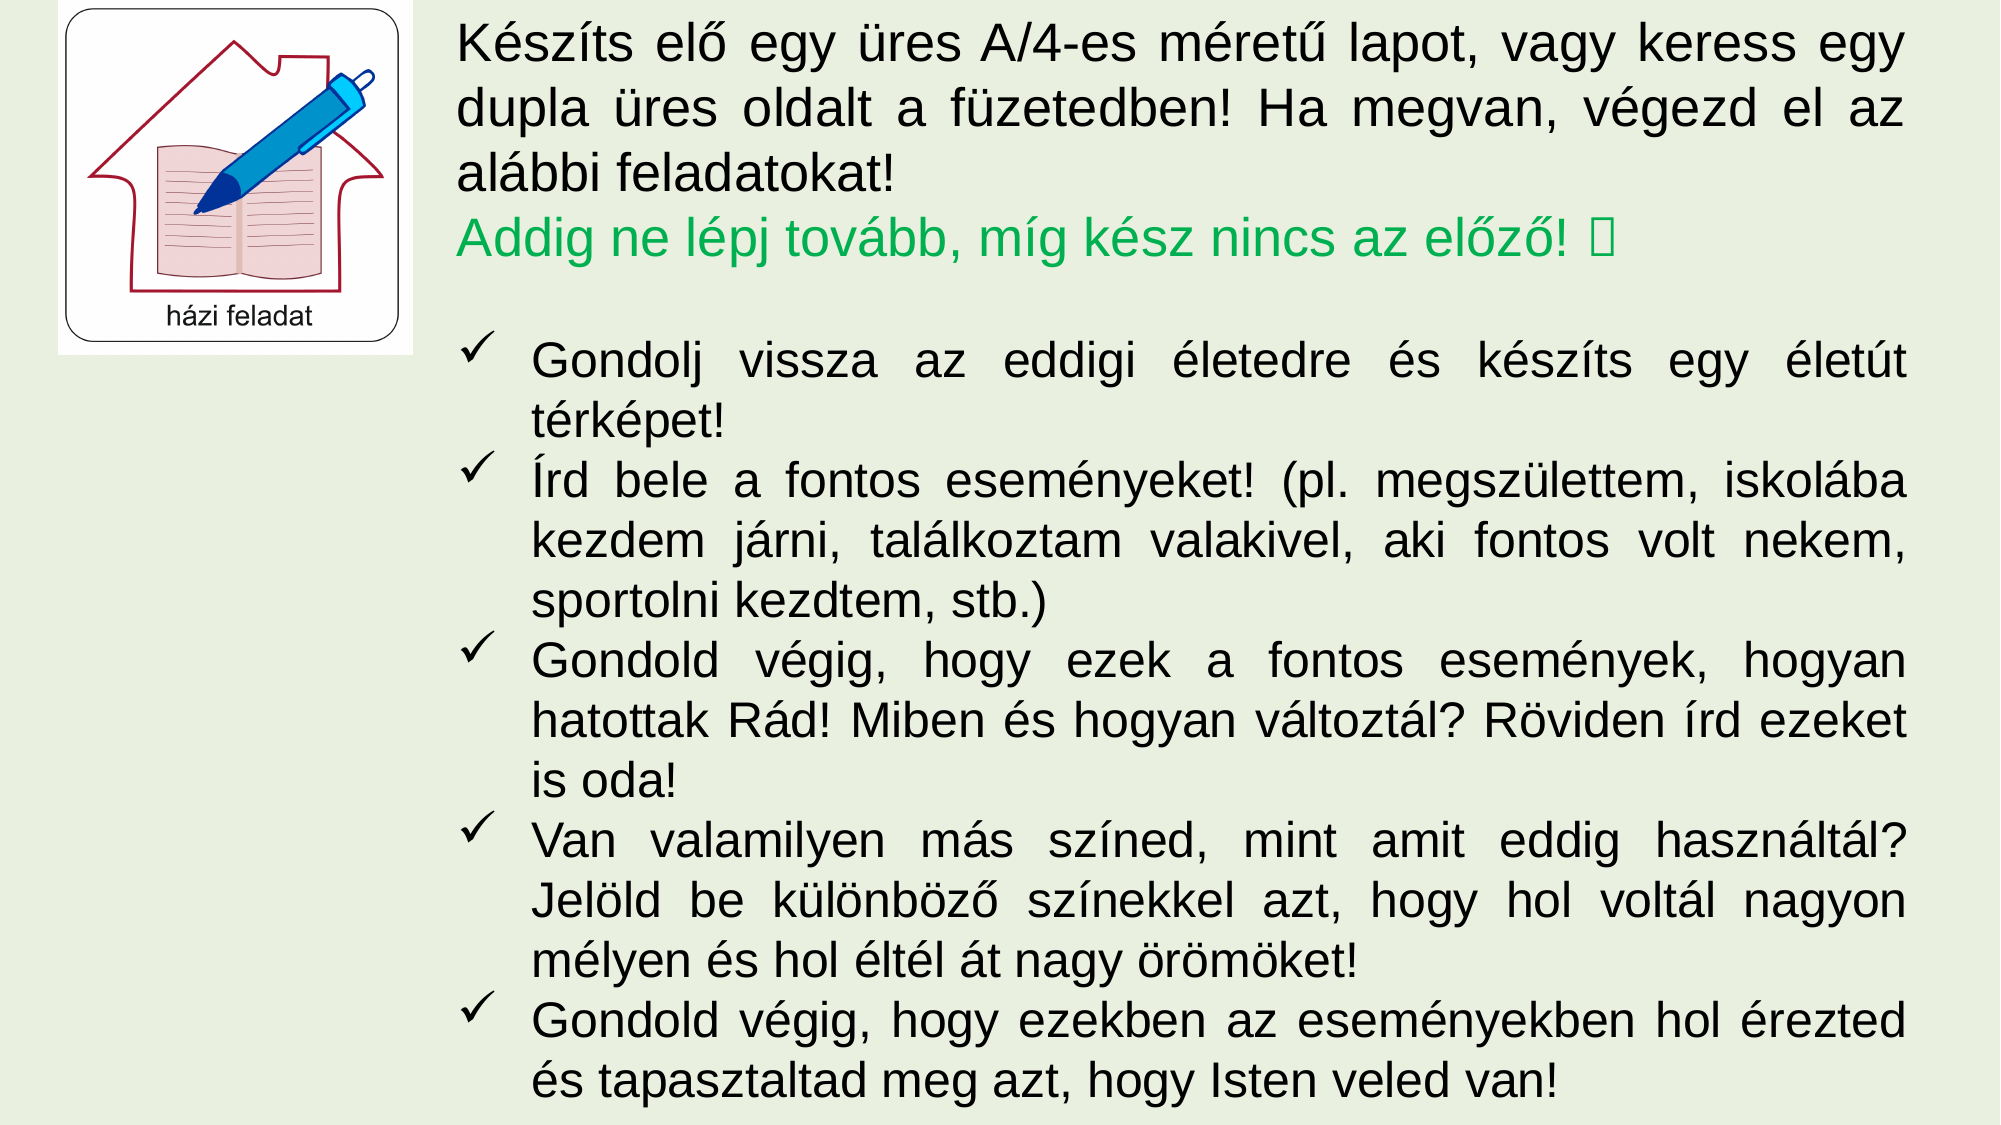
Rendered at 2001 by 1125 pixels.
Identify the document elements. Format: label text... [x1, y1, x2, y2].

text_box Készíts elő egy üres A/4-es méretű lapot, vagy keress egy dupla üres oldalt a füzetedben! Ha megvan, végezd el az alábbi feladatokat! Addig ne lépj tovább, míg kész nincs az előző!  Gondolj vissza az eddigi életedre és készíts egy életút térképet! Írd bele a fontos eseményeket! (pl. megszülettem, iskolába kezdem járni, találkoztam valakivel, aki fontos volt nekem, sportolni kezdtem, stb.) Gondold végig, hogy ezek a fontos események, hogyan hatottak Rád! Miben és hogyan változtál? Röviden írd ezeket is oda! Van valamilyen más színed, mint amit eddig használtál? Jelöld be különböző színekkel azt, hogy hol voltál nagyon mélyen és hol éltél át nagy örömöket! Gondold végig, hogy ezekben az eseményekben hol érezted és tapasztaltad meg azt, hogy Isten veled van! [441, 0, 1924, 1125]
picture [58, 0, 413, 355]
